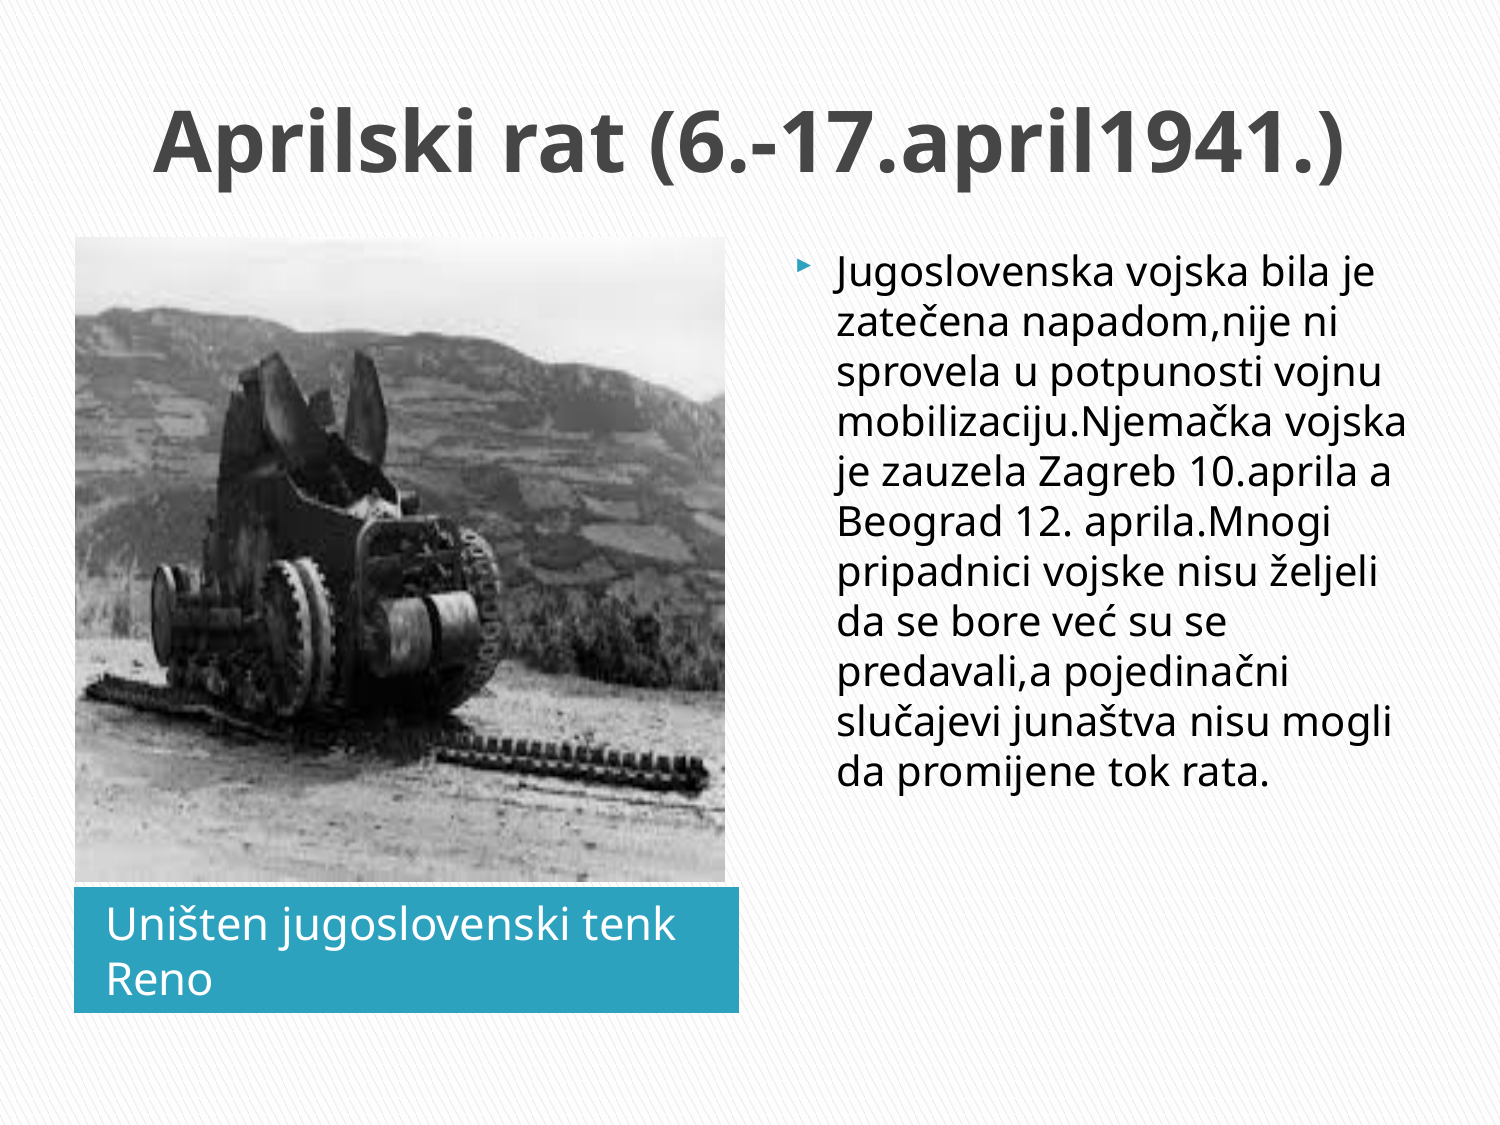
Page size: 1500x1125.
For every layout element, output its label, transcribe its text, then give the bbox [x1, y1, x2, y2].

list Uništen jugoslovenski tenk Reno [74, 887, 739, 1013]
title Aprilski rat (6.-17.april1941.) [75, 44, 1425, 233]
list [74, 237, 726, 882]
list Jugoslovenska vojska bila je zatečena napadom,nije ni sprovela u potpunosti vojnu mobilizaciju.Njemačka vojska je zauzela Zagreb 10.aprila a Beograd 12. aprila.Mnogi pripadnici vojske nisu željeli da se bore već su se predavali,a pojedinačni slučajevi junaštva nisu mogli da promijene tok rata. [761, 236, 1425, 888]
